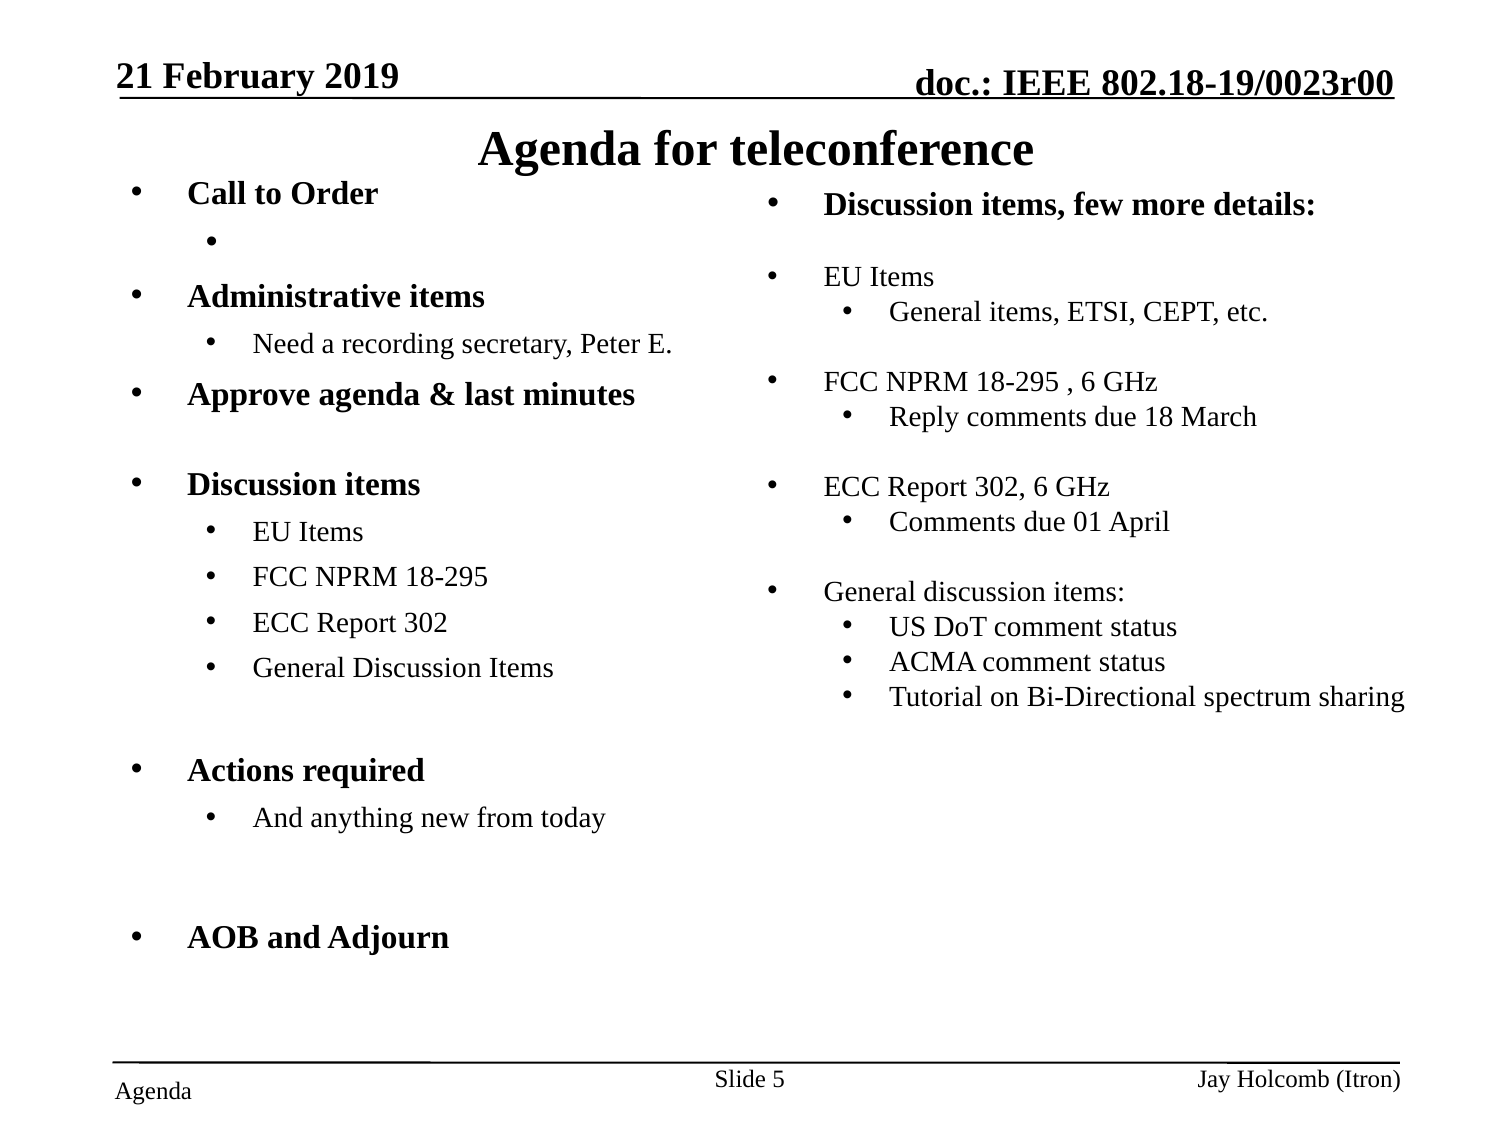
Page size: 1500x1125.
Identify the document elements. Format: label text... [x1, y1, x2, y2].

footer Jay Holcomb (Itron) [878, 1067, 1402, 1093]
title Agenda for teleconference [118, 95, 1394, 174]
text_box Discussion items, few more details: EU Items General items, ETSI, CEPT, etc. FCC NPRM 18-295 , 6 GHz Reply comments due 18 March ECC Report 302, 6 GHz Comments due 01 April General discussion items: US DoT comment status ACMA comment status Tutorial on Bi-Directional spectrum sharing [752, 174, 1500, 1067]
text_box Agenda [99, 1067, 238, 1112]
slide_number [115, 45, 477, 97]
slide_number Slide 5 [699, 1061, 800, 1123]
list Call to Order Attendance server is open Administrative items Need a recording secretary, Peter E. Approve agenda & last minutes looking for an 802.18 Vice-Chair. Discussion items EU Items FCC NPRM 18-295 ECC Report 302 General Discussion Items Actions required And anything new from today AOB and Adjourn [115, 163, 752, 1030]
